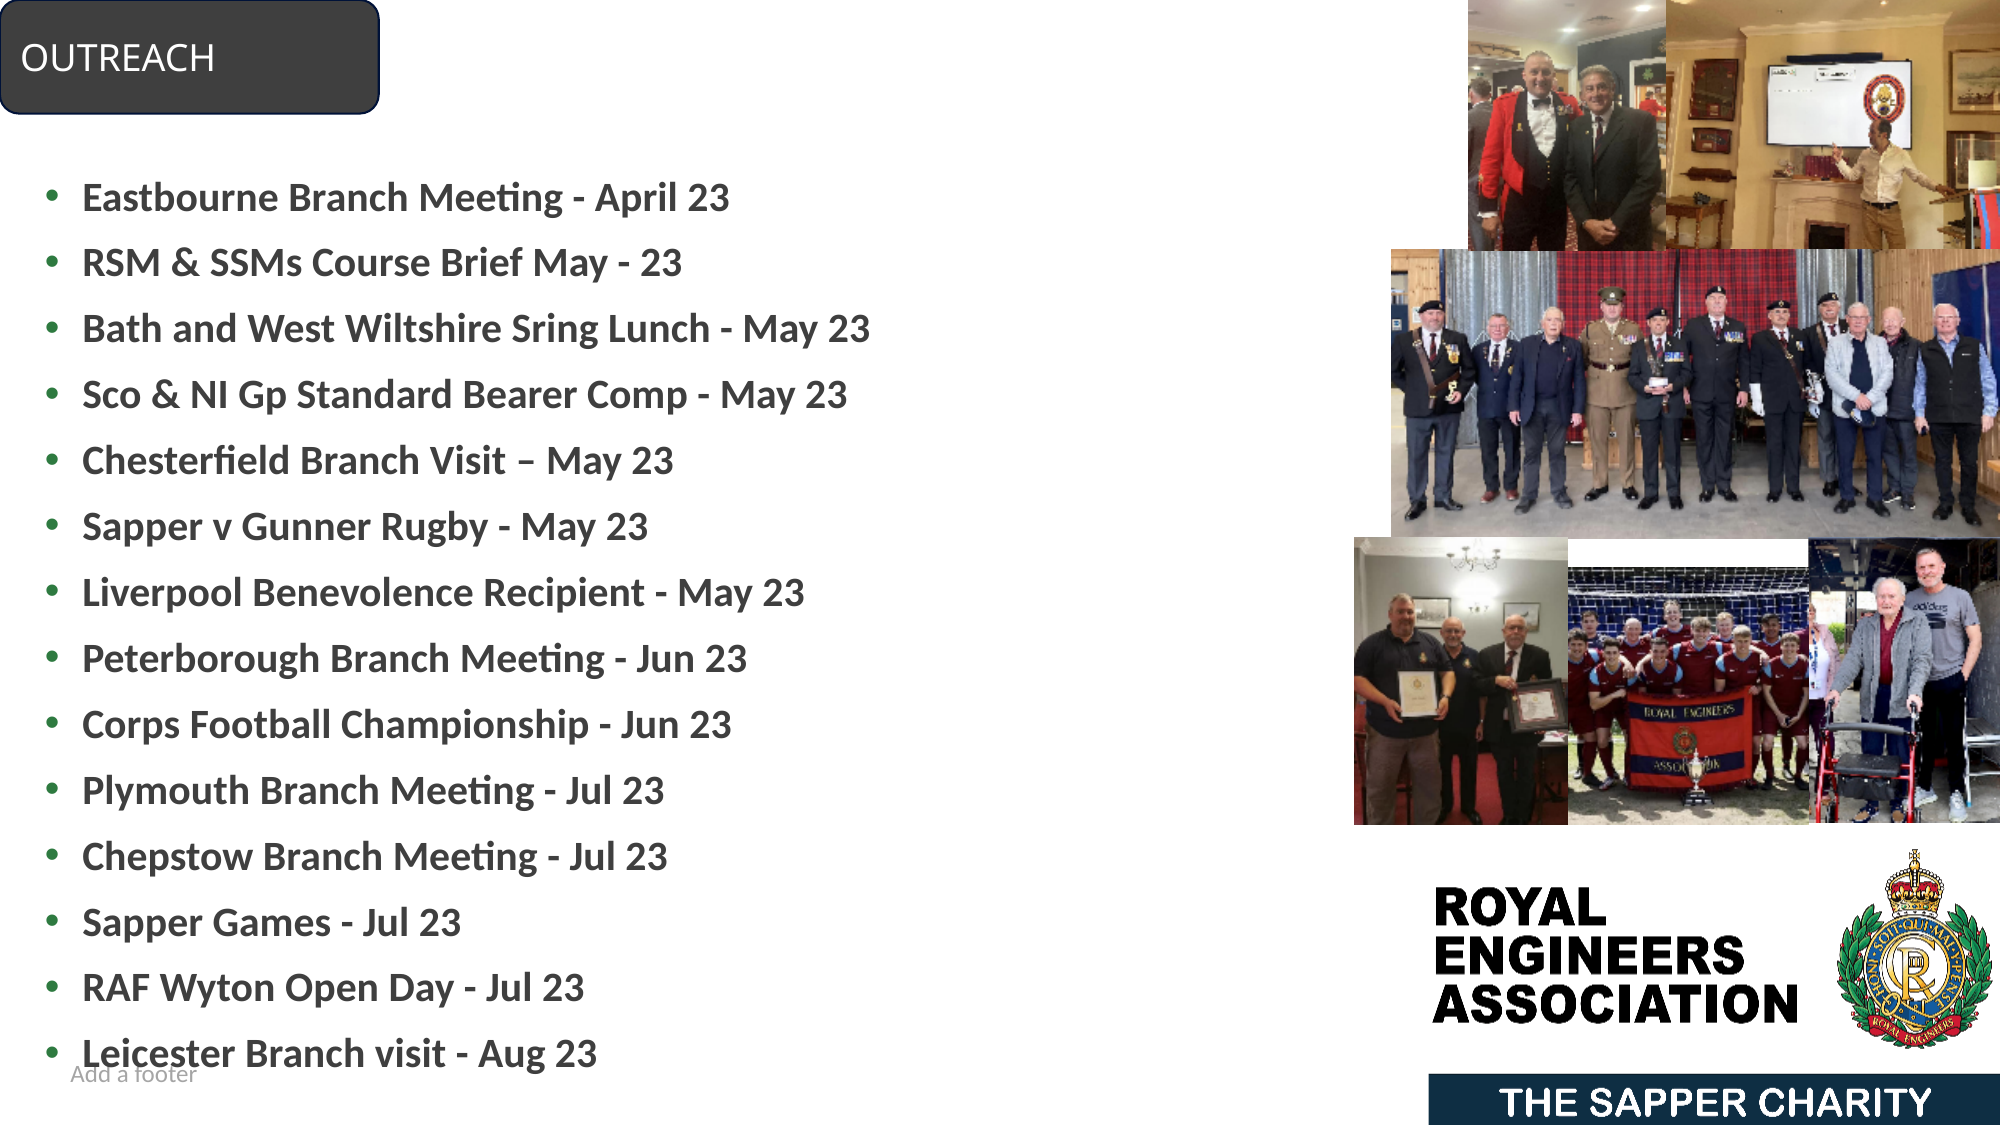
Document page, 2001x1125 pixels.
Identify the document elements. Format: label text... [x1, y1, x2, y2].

text_box OUTREACH [0, 0, 380, 115]
picture [1428, 841, 2000, 1125]
text_box Eastbourne Branch Meeting - April 23 RSM & SSMs Course Brief May - 23 Bath and West Wiltshire Sring Lunch - May 23 Sco & NI Gp Standard Bearer Comp - May 23 Chesterfield Branch Visit – May 23 Sapper v Gunner Rugby - May 23 Liverpool Benevolence Recipient - May 23 Peterborough Branch Meeting - Jun 23 Corps Football Championship - Jun 23 Plymouth Branch Meeting - Jul 23 Chepstow Branch Meeting - Jul 23 Sapper Games - Jul 23 RAF Wyton Open Day - Jul 23 Leicester Branch visit - Aug 23 [30, 167, 1292, 1103]
picture [1354, 0, 2000, 825]
